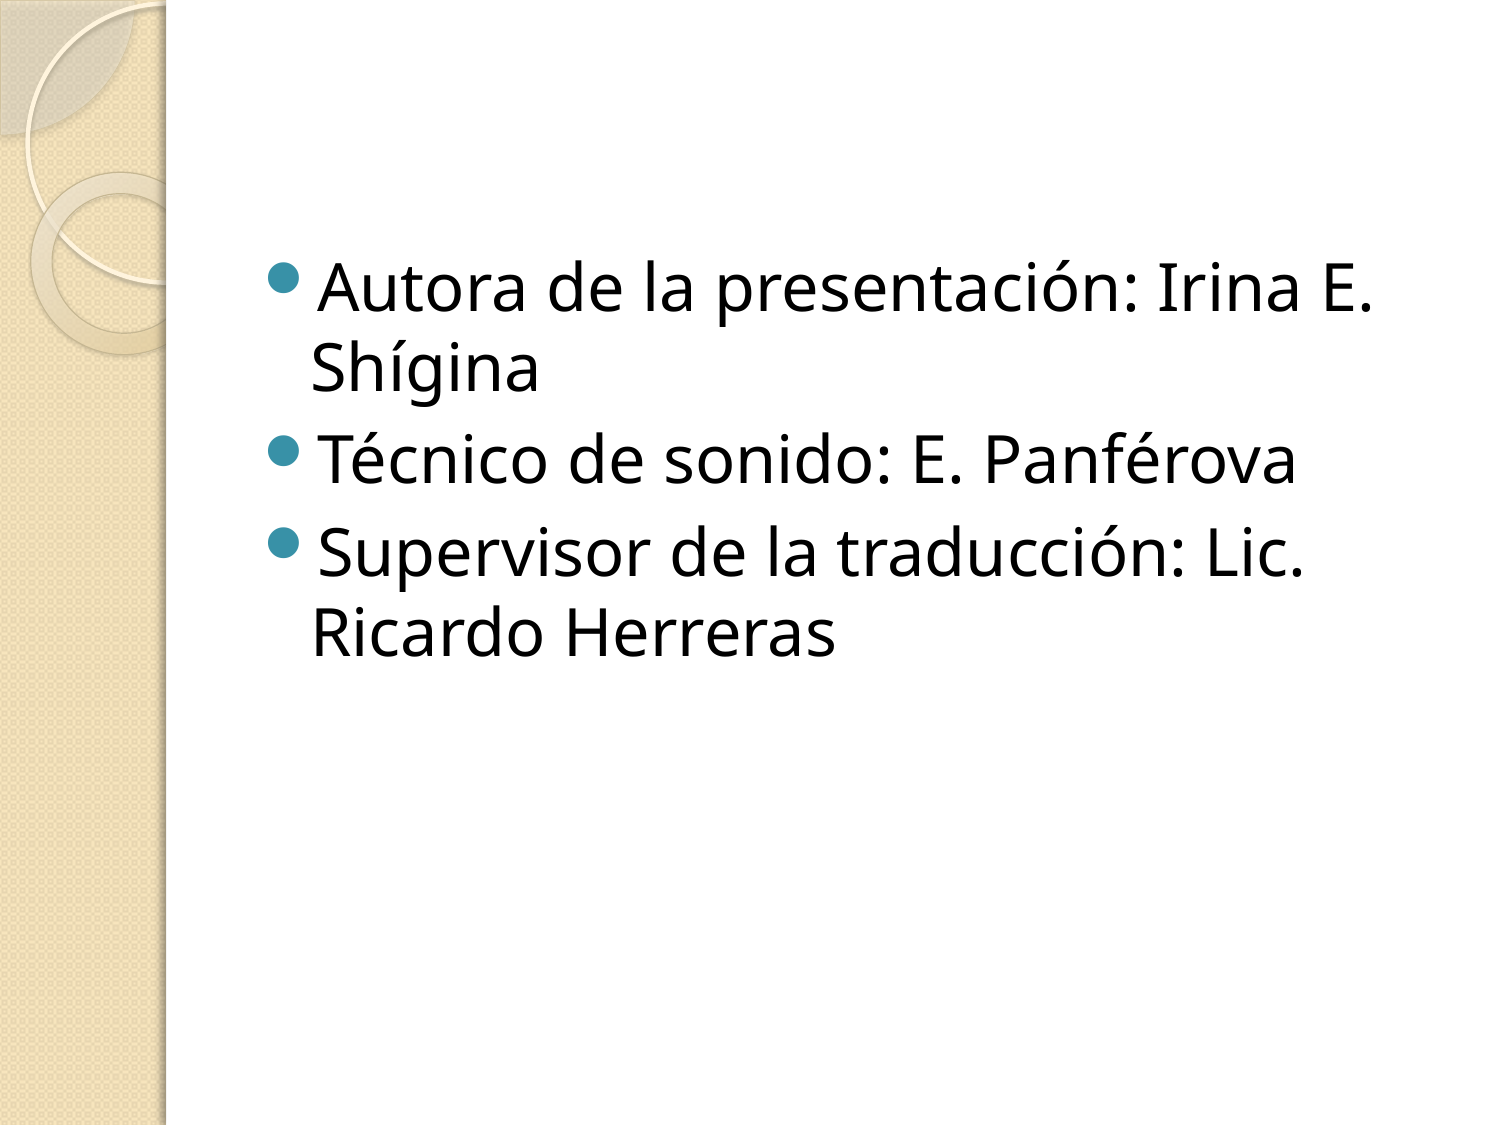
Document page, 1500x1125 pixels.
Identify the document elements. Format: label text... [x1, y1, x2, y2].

list Autora de la presentación: Irina E. Shígina Técnico de sonido: E. Panférova Supervisor de la traducción: Lic. Ricardo Herreras [235, 237, 1466, 1025]
